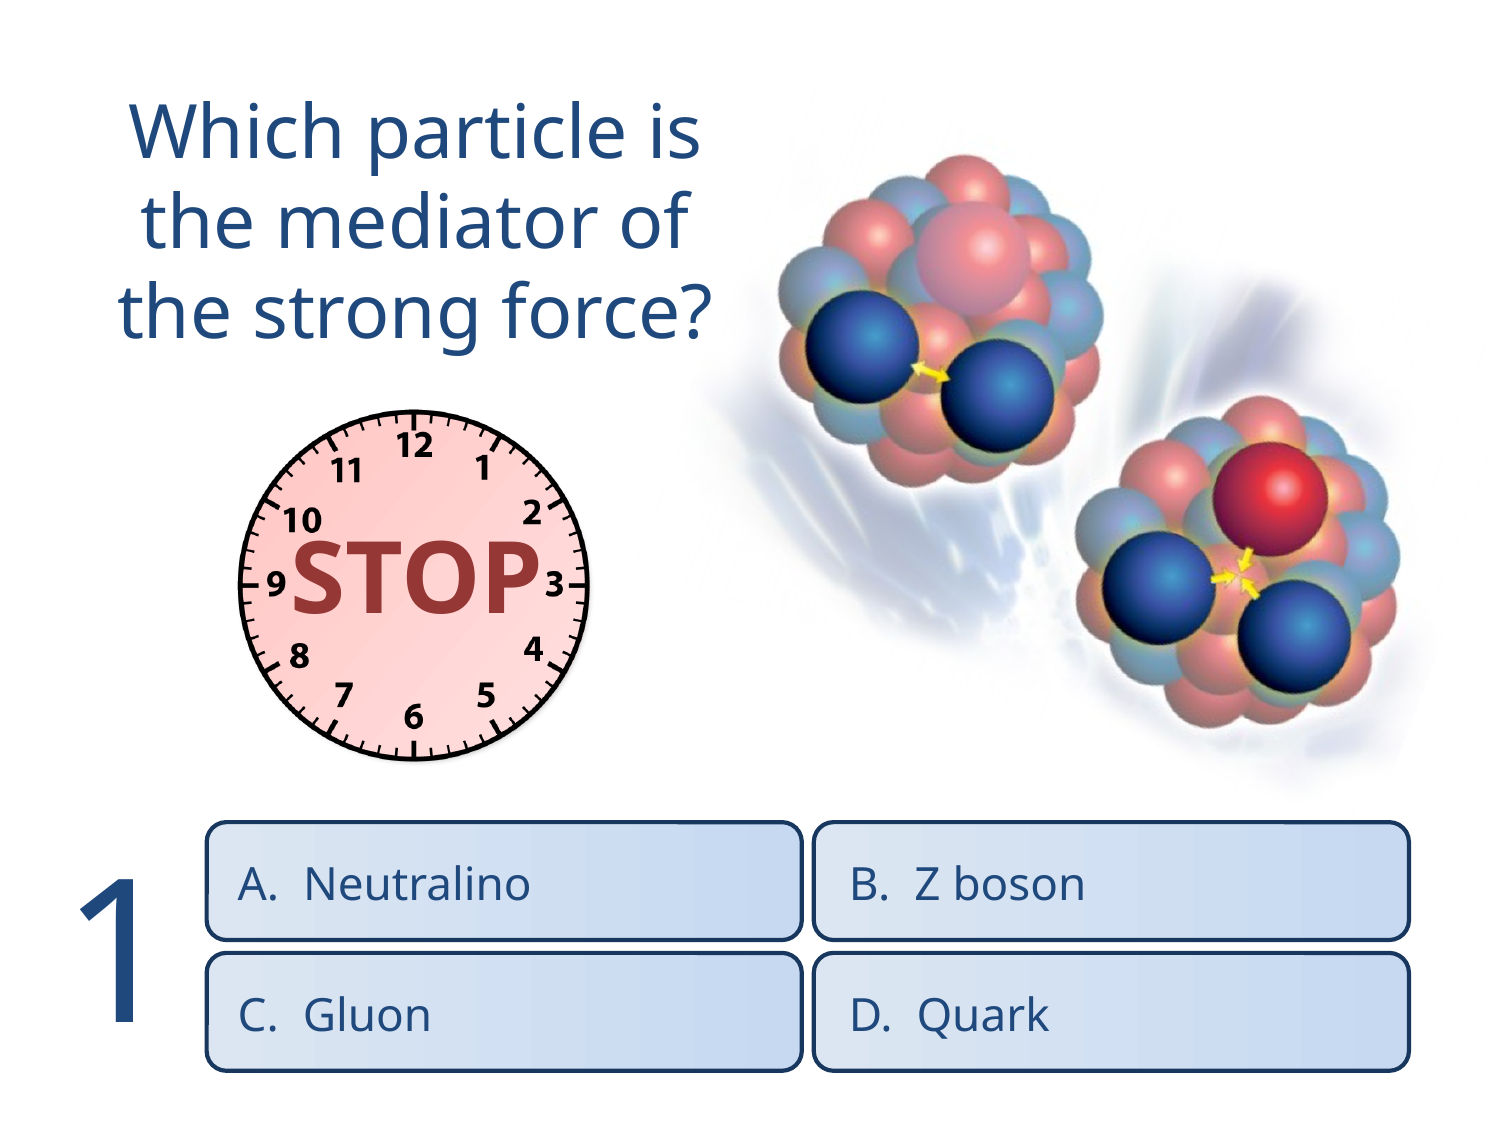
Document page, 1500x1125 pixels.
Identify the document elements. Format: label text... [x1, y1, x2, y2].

text_box B. Z boson [834, 846, 1292, 917]
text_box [206, 952, 802, 1071]
text_box [204, 820, 804, 943]
text_box D. Quark [834, 978, 1292, 1048]
picture [625, 69, 1500, 820]
text_box [811, 950, 1412, 1073]
picture [237, 409, 591, 763]
text_box Which particle is the mediator of the strong force? [82, 75, 749, 451]
text_box [811, 820, 1412, 943]
text_box 1 [47, 815, 192, 1070]
text_box A. Neutralino [222, 846, 681, 917]
